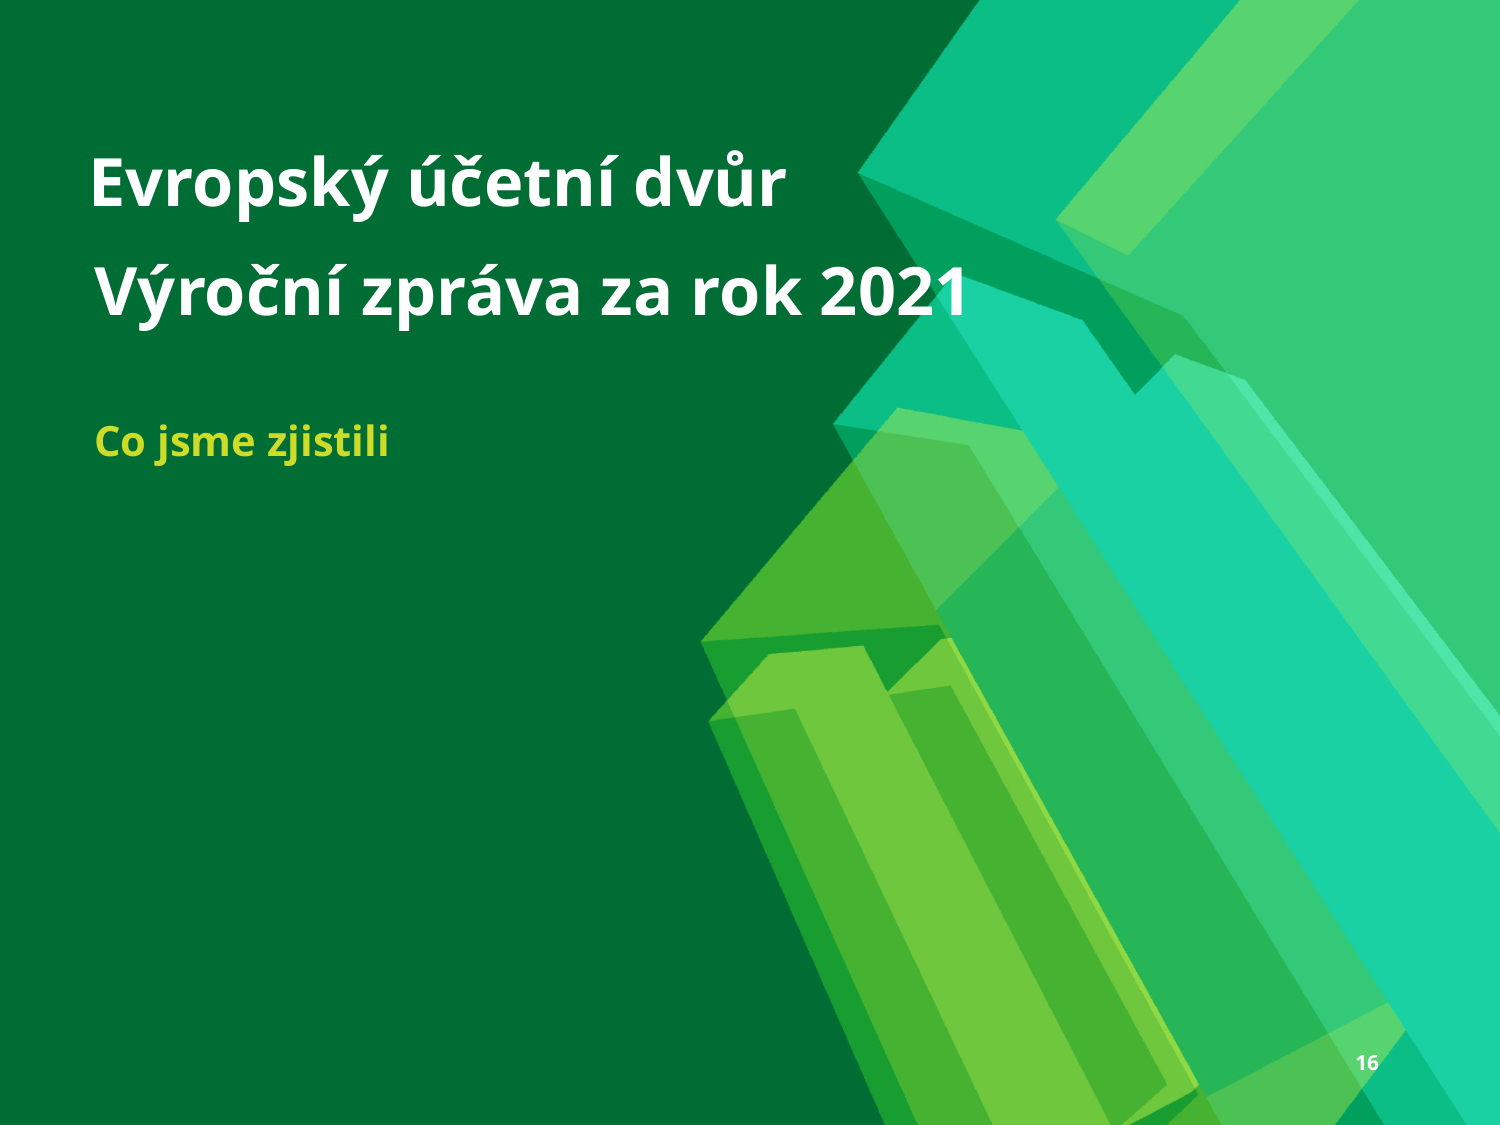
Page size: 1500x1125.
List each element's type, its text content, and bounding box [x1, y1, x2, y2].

text_box 16 [1340, 1042, 1419, 1083]
title Výroční zpráva za rok 2021 [94, 258, 1418, 347]
list Co jsme zjistili [94, 420, 1418, 480]
picture [0, 0, 1500, 1125]
text_box Evropský účetní dvůr [88, 148, 1412, 238]
